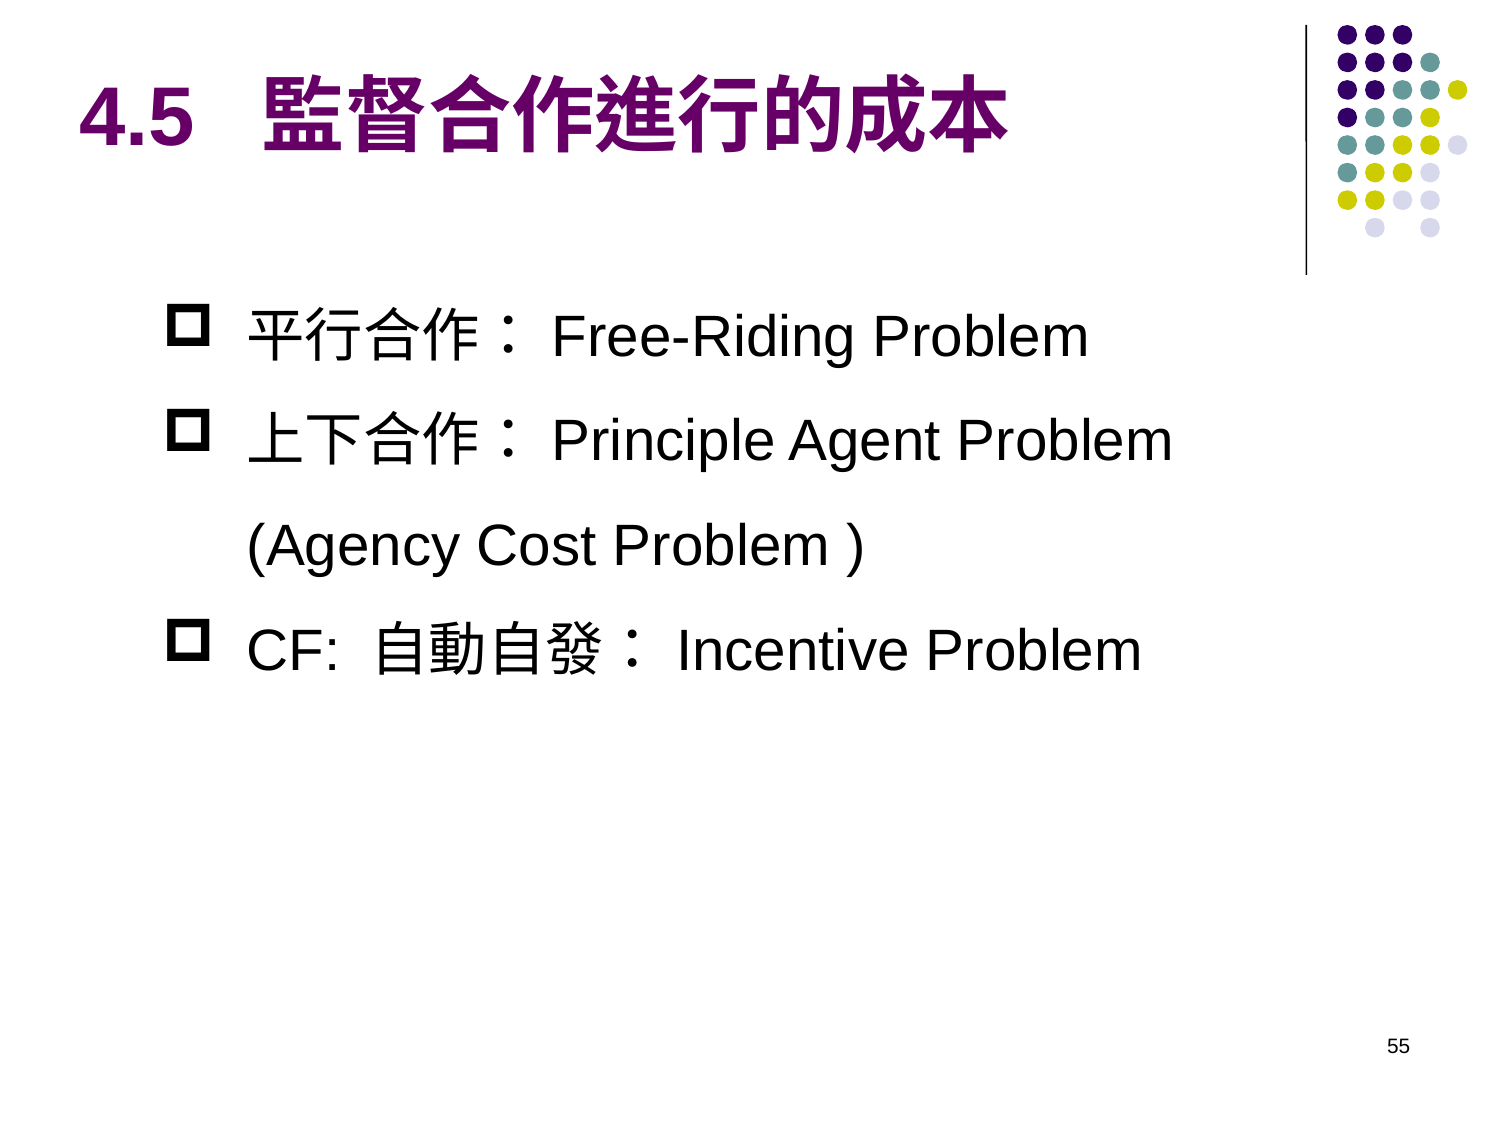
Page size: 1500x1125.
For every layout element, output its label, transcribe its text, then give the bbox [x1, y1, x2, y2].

slide_number 55 [1074, 1024, 1426, 1101]
text_box 4.5 監督合作進行的成本 [64, 54, 1294, 208]
text_box 平行合作：Free-Riding Problem 上下合作：Principle Agent Problem (Agency Cost Problem ) CF: 自動自發：Incentive Problem [147, 255, 1341, 690]
